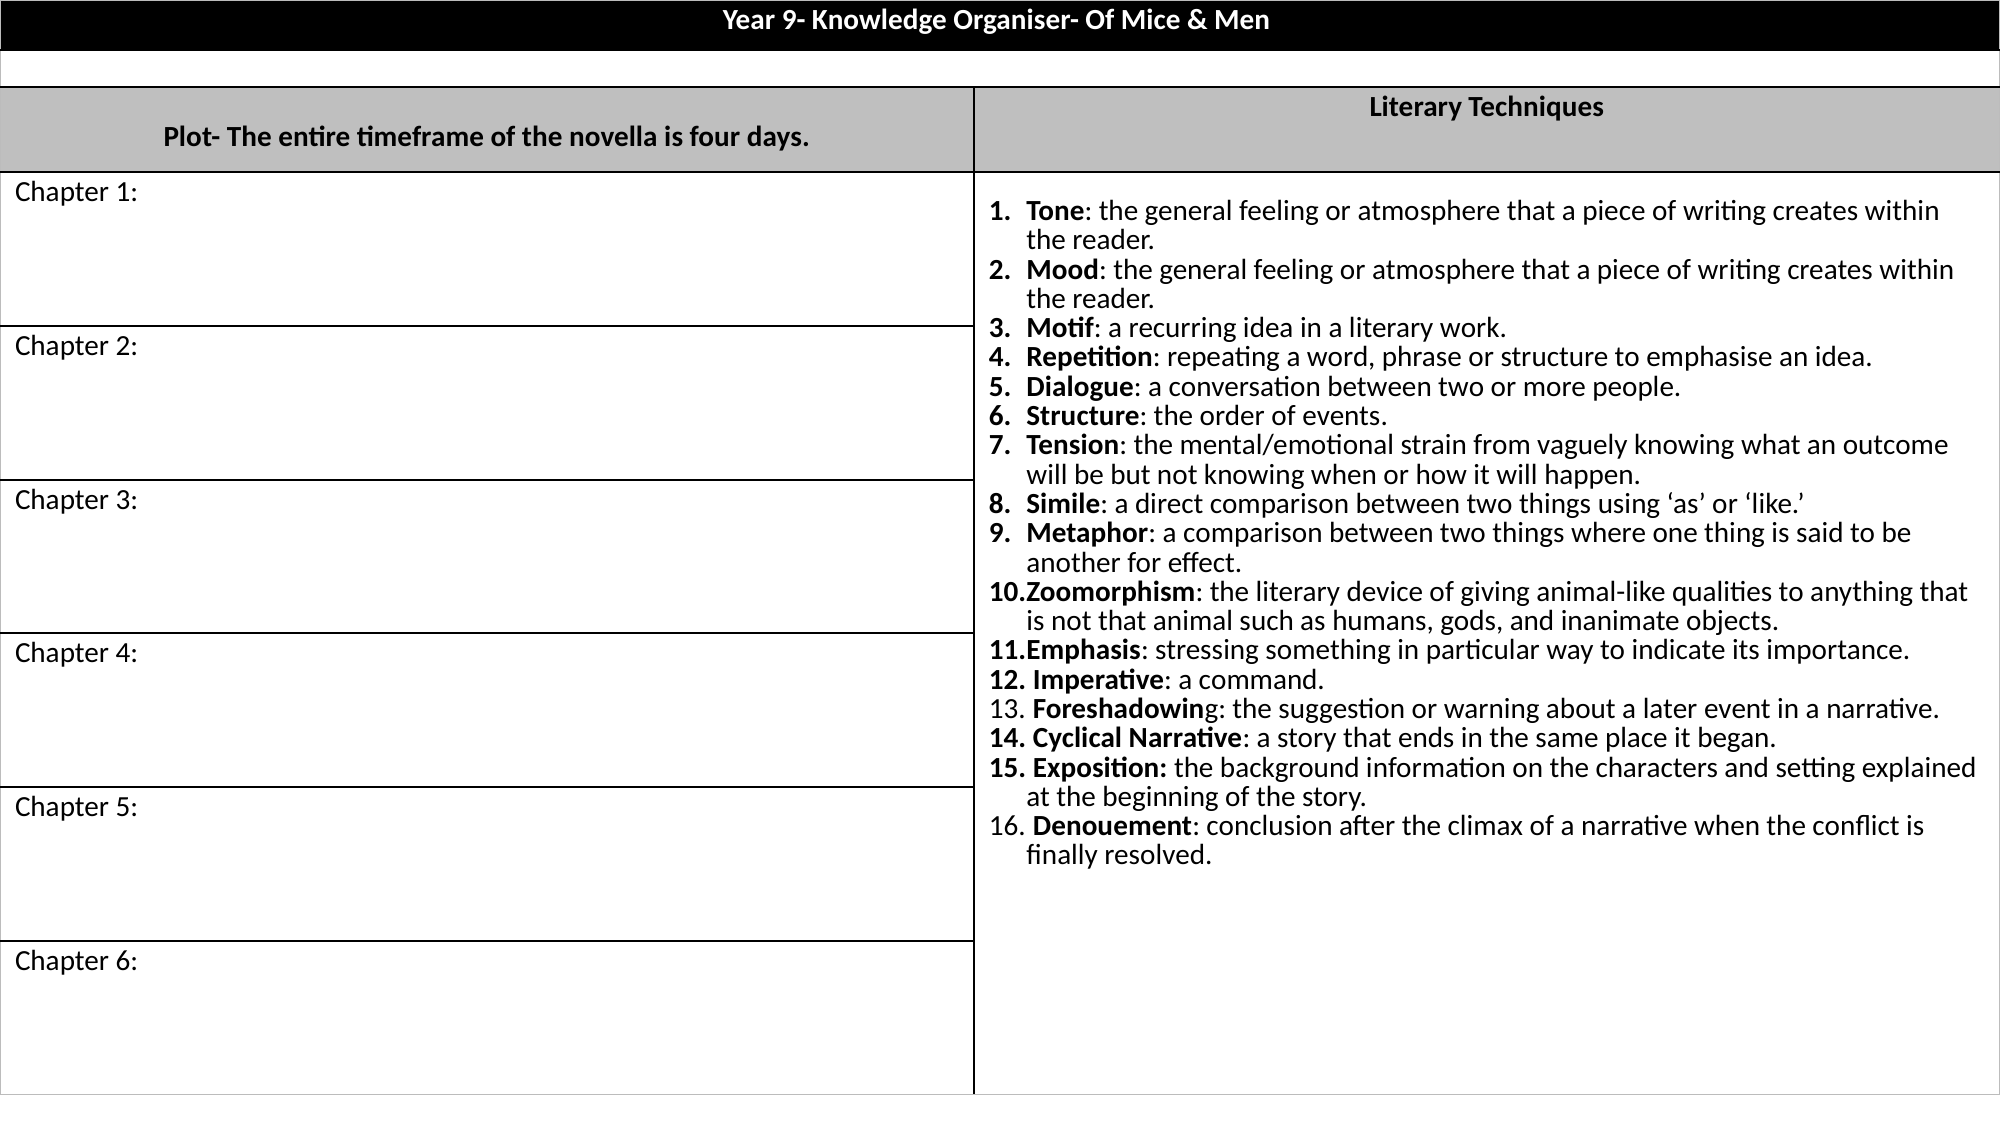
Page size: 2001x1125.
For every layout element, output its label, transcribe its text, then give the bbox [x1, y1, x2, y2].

table_cell [1, 51, 1999, 86]
table_header Year 9- Knowledge Organiser- Of Mice & Men [1, 1, 1999, 49]
table_cell Plot- The entire timeframe of the novella is four days. [1, 88, 973, 171]
table_cell Literary Techniques [975, 88, 1999, 171]
table_cell Chapter 6: [1, 942, 973, 1094]
table_cell Chapter 2: [1, 327, 973, 479]
table_cell Chapter 5: [1, 788, 973, 940]
table_cell Chapter 3: [1, 481, 973, 632]
table_cell Chapter 1: [1, 173, 973, 325]
table_cell Chapter 4: [1, 634, 973, 786]
table_cell Tone: the general feeling or atmosphere that a piece of writing creates within the reader. Mood: the general feeling or atmosphere that a piece of writing creates within the reader. Motif: a recurring idea in a literary work. Repetition: repeating a word, phrase or structure to emphasise an idea. Dialogue: a conversation between two or more people. Structure: the order of events. Tension: the mental/emotional strain from vaguely knowing what an outcome will be but not knowing when or how it will happen. Simile: a direct comparison between two things using ‘as’ or ‘like.’ Metaphor: a comparison between two things where one thing is said to be another for effect. Zoomorphism: the literary device of giving animal-like qualities to anything that is not that animal such as humans, gods, and inanimate objects. Emphasis: stressing something in particular way to indicate its importance. Imperative: a command. Foreshadowing: the suggestion or warning about a later event in a narrative. Cyclical Narrative: a story that ends in the same place it began. Exposition: the background information on the characters and setting explained at the beginning of the story. Denouement: conclusion after the climax of a narrative when the conflict is finally resolved. [975, 173, 1999, 1094]
